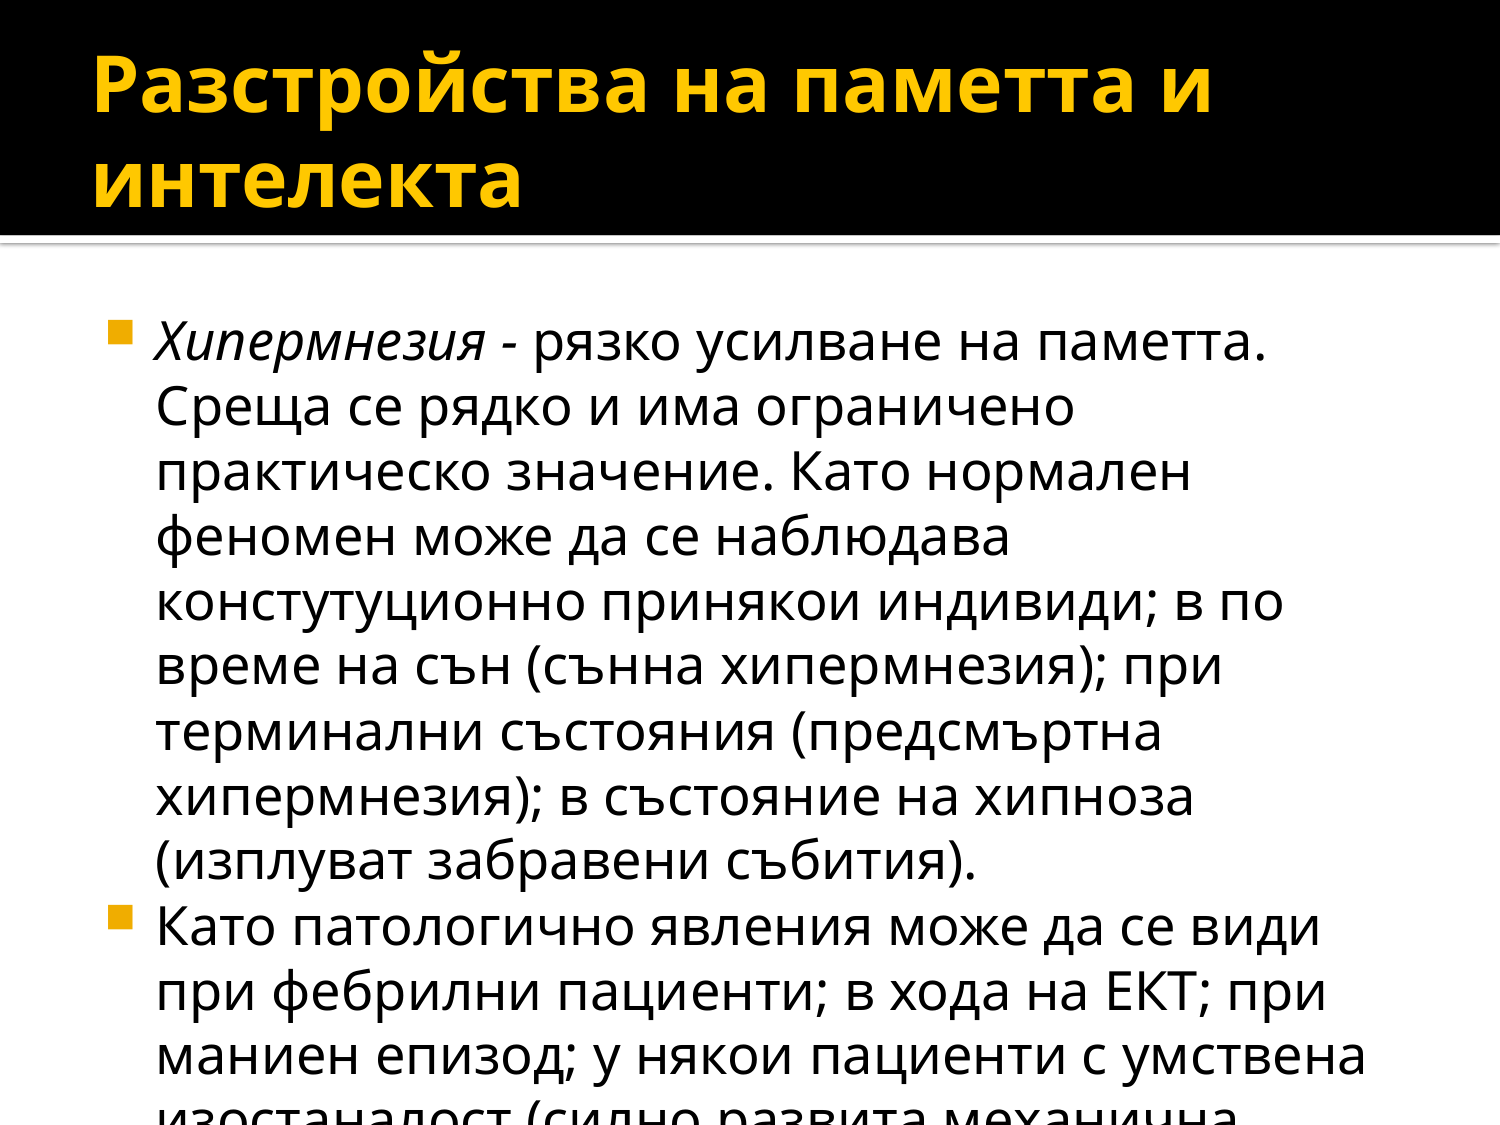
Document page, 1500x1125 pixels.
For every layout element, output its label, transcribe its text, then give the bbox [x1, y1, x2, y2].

title Разстройства на паметта и интелекта [75, 25, 1425, 231]
list Хипермнезия - рязко усилване на паметта. Среща се рядко и има ограничено практическо значение. Като нормален феномен може да се наблюдава констутуционно принякои индивиди; в по време на сън (сънна хипермнезия); при терминални състояния (предсмъртна хипермнезия); в състояние на хипноза (изплуват забравени събития). Като патологично явления може да се види при фебрилни пациенти; в хода на ЕКТ; при маниен епизод; у някои пациенти с умствена изостаналост (силно развита механична памет; слем ЧМТ [75, 291, 1425, 1050]
